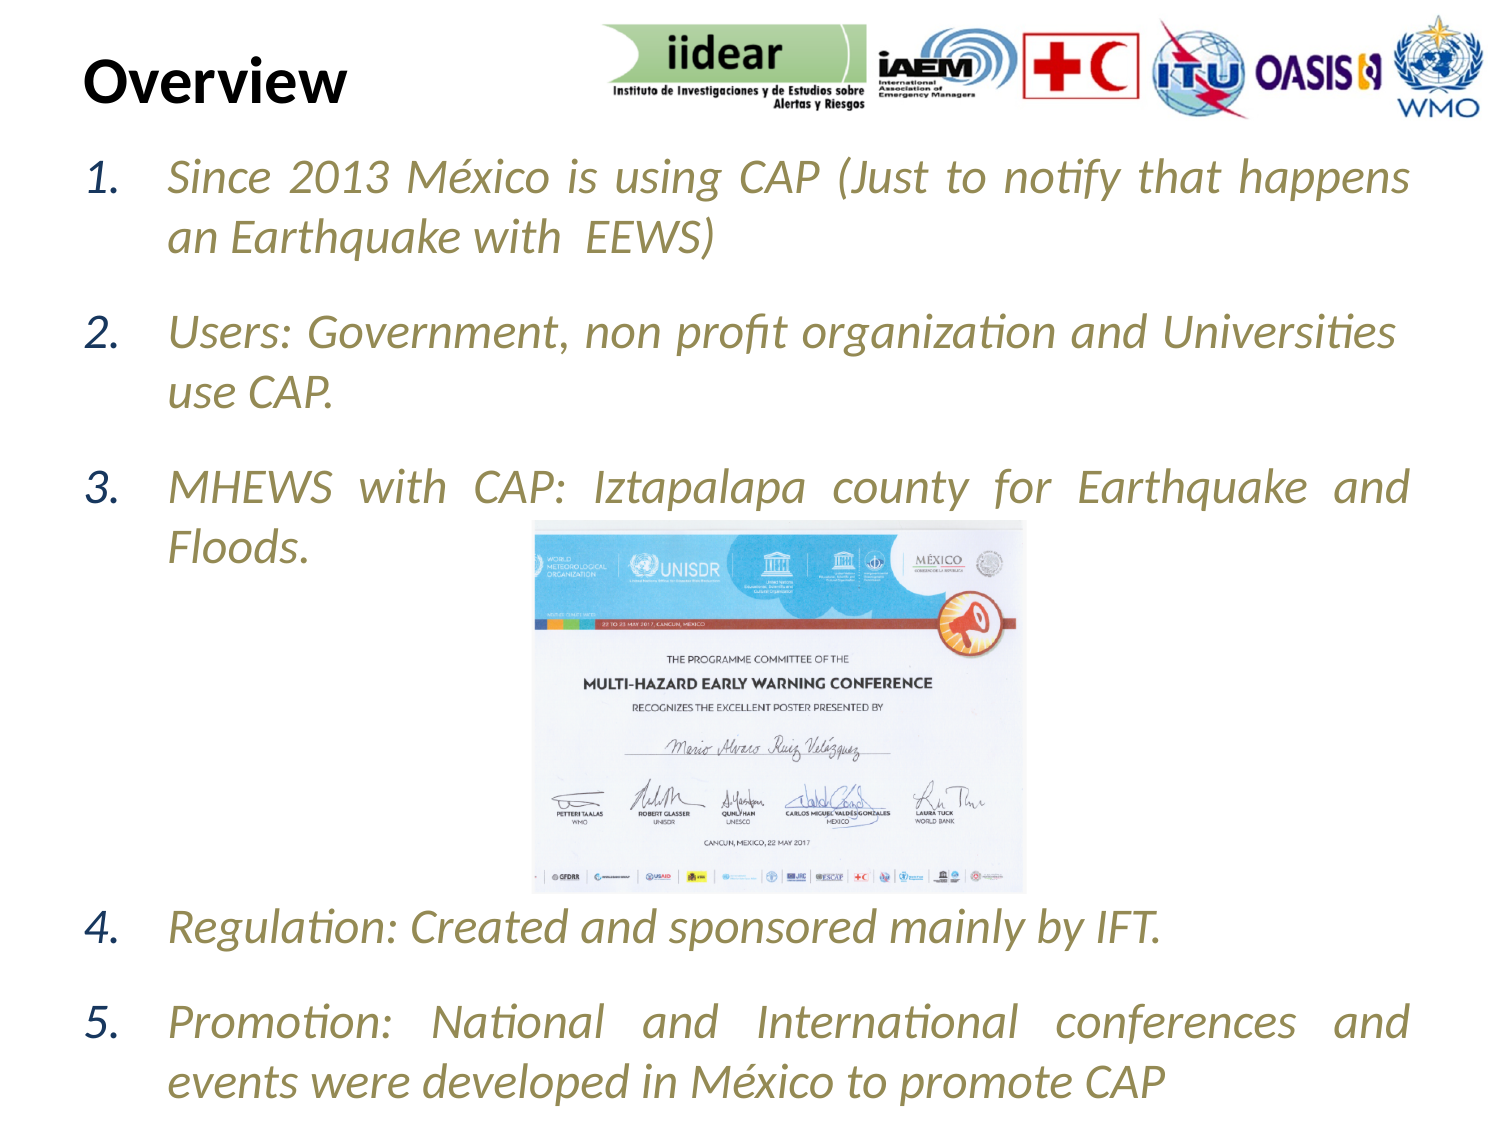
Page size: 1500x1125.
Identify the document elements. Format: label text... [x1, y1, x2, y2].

text_box Overview [68, 0, 824, 125]
text_box Since 2013 México is using CAP (Just to notify that happens an Earthquake with EEWS) Users: Government, non profit organization and Universities use CAP. MHEWS with CAP: Iztapalapa county for Earthquake and Floods. Regulation: Created and sponsored mainly by IFT. Promotion: National and International conferences and events were developed in México to promote CAP [68, 136, 1427, 1116]
picture [525, 446, 1046, 967]
picture [824, 9, 1489, 126]
